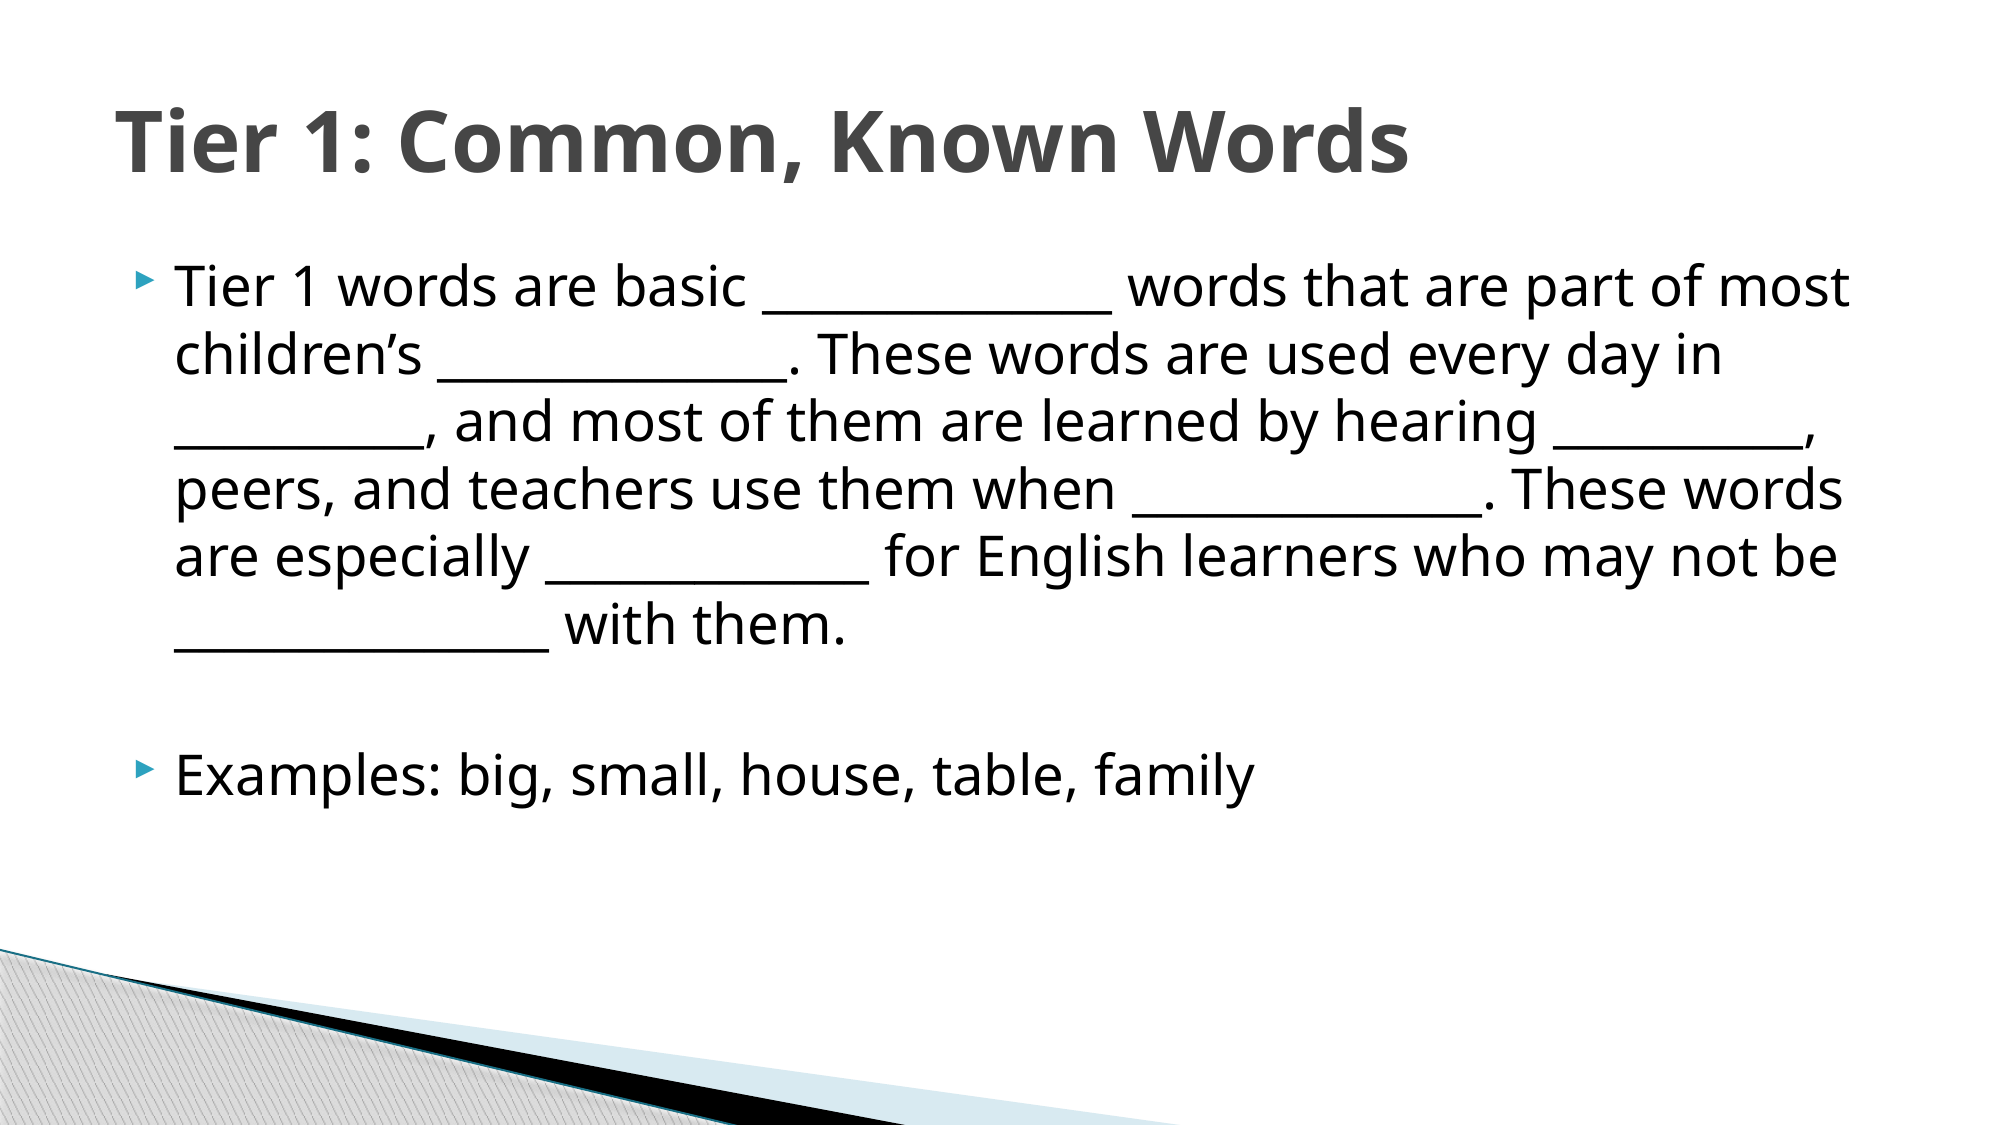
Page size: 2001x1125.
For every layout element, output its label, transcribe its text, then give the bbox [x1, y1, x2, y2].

title Tier 1: Common, Known Words [99, 45, 1900, 233]
list Tier 1 words are basic ______________ words that are part of most children’s ______________. These words are used every day in __________, and most of them are learned by hearing __________, peers, and teachers use them when ______________. These words are especially _____________ for English learners who may not be _______________ with them. Examples: big, small, house, table, family [99, 243, 1900, 986]
